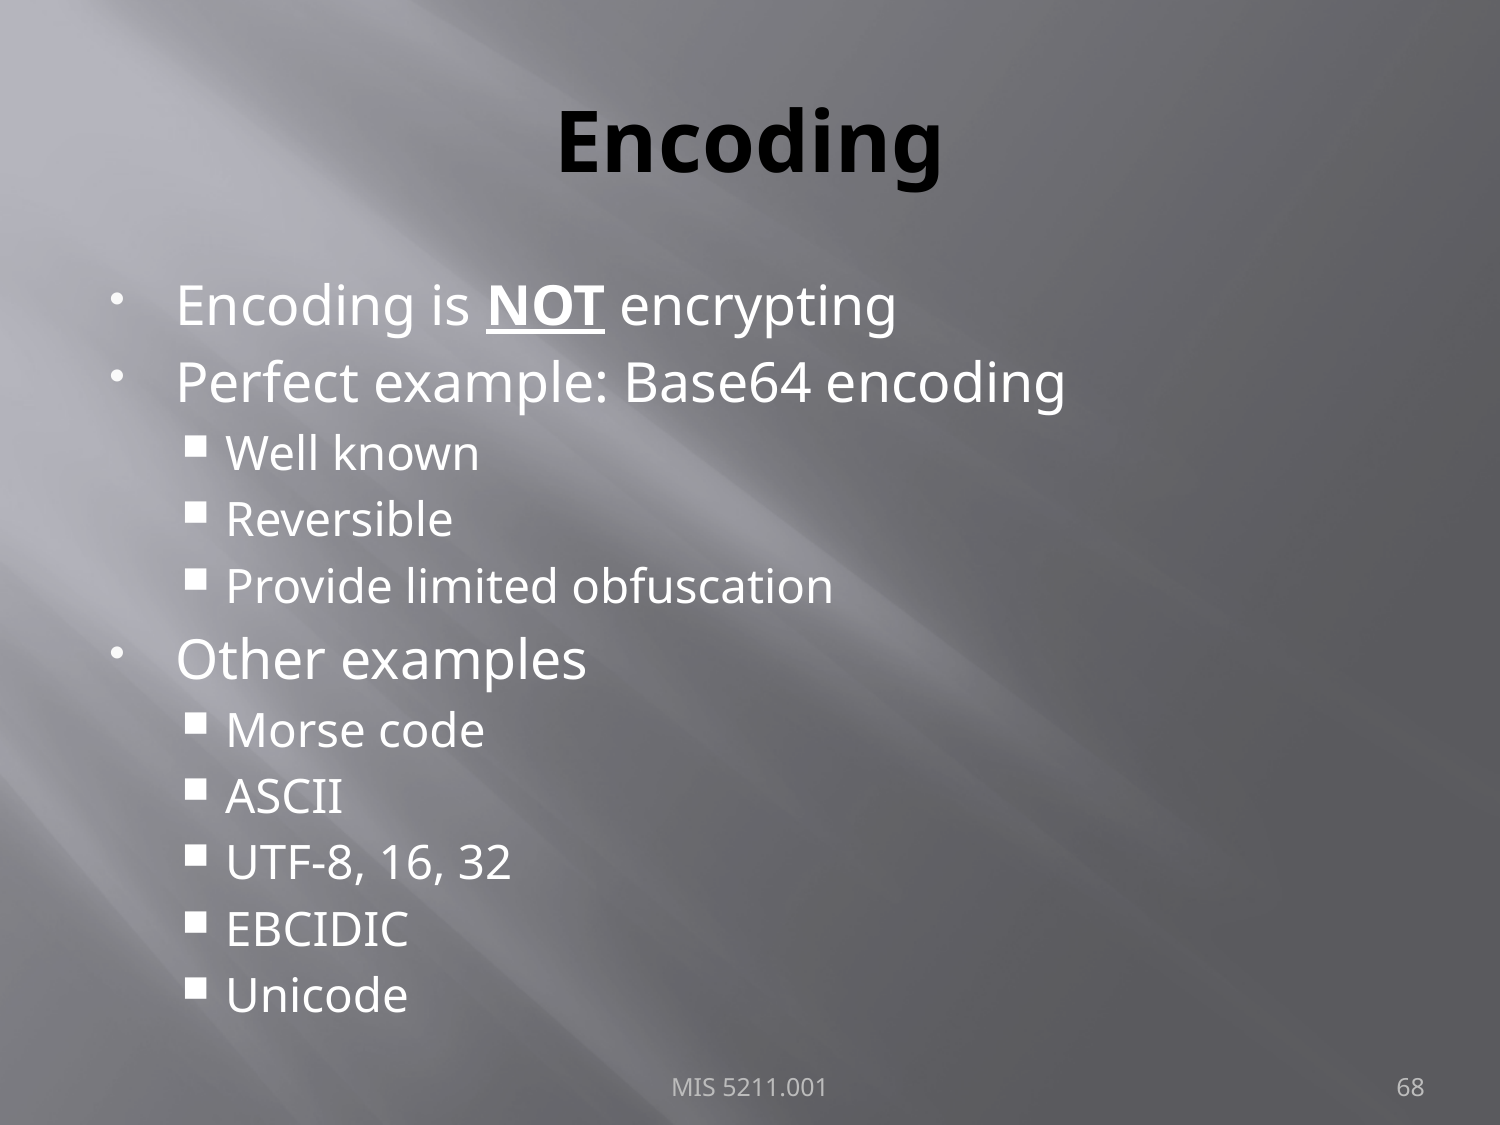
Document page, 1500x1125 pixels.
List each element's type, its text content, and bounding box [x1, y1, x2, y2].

footer MIS 5211.001 [512, 1052, 988, 1113]
slide_number 68 [1299, 1052, 1425, 1113]
list Encoding is NOT encrypting Perfect example: Base64 encoding Well known Reversible Provide limited obfuscation Other examples Morse code ASCII UTF-8, 16, 32 EBCIDIC Unicode [75, 262, 1425, 1035]
title Encoding [75, 45, 1425, 233]
